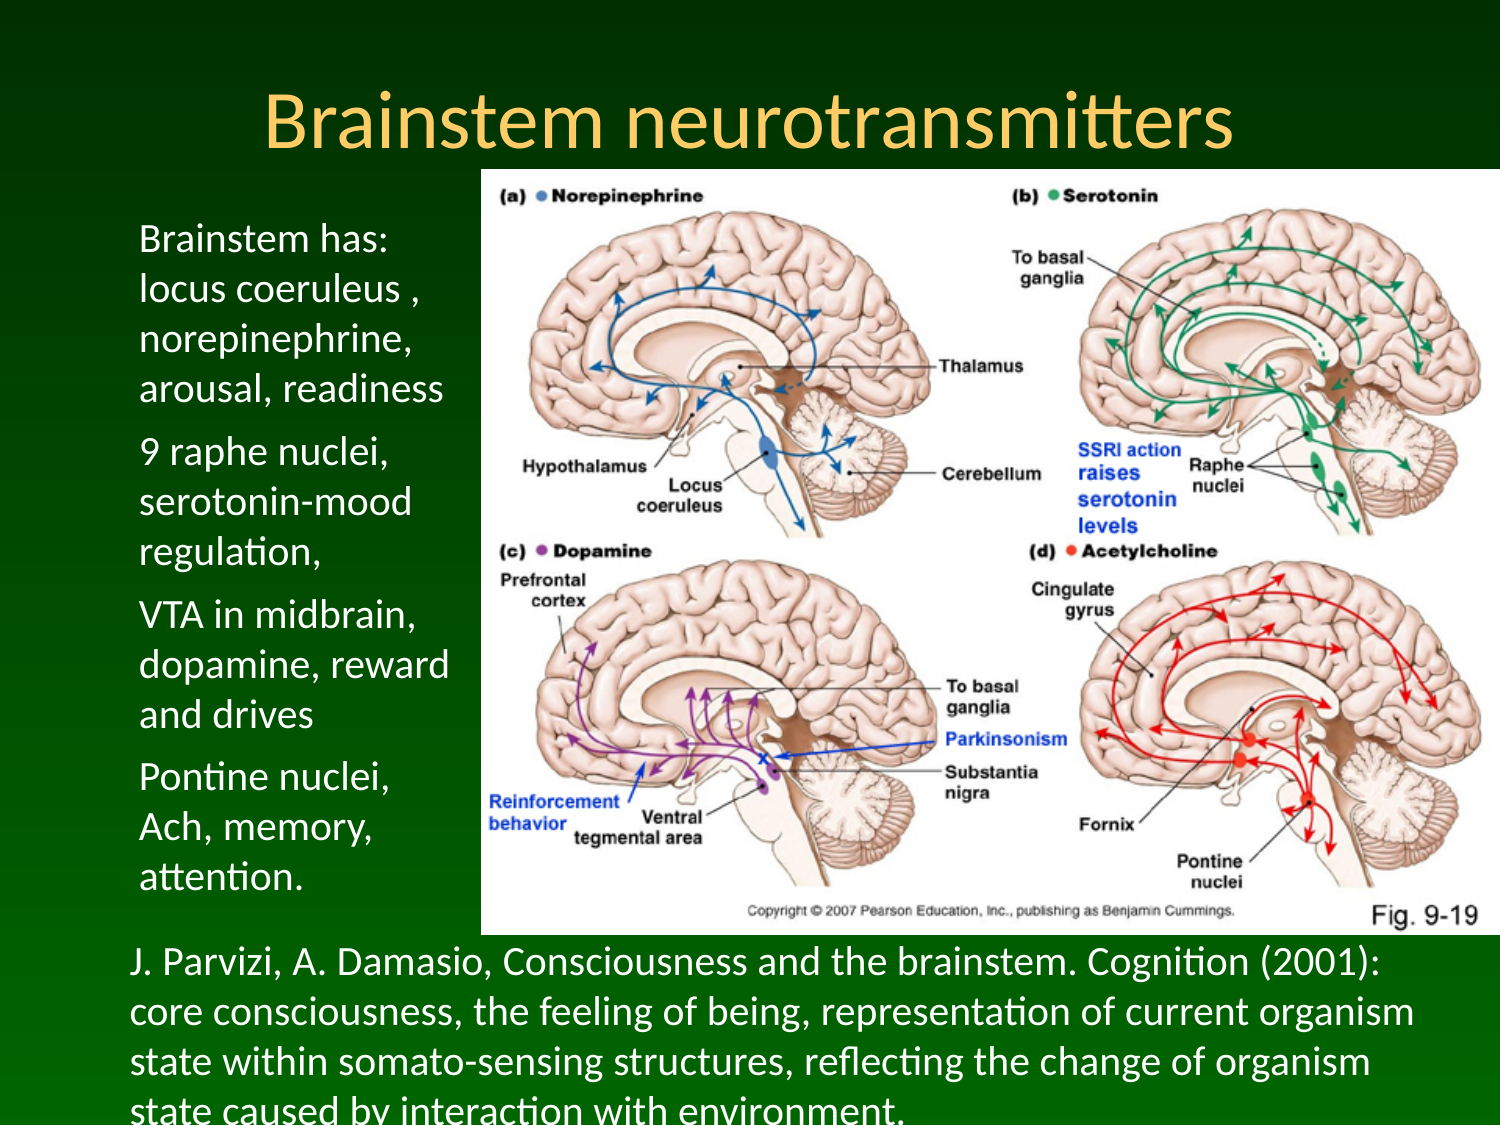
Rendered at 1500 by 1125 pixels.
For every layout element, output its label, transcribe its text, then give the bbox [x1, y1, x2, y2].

title Brainstem neurotransmitters [112, 57, 1388, 173]
list J. Parvizi, A. Damasio, Consciousness and the brainstem. Cognition (2001): core consciousness, the feeling of being, representation of current organism state within somato-sensing structures, reflecting the change of organism state caused by interaction with environment. [114, 926, 1447, 1123]
text_box Brainstem has: locus coeruleus , norepinephrine, arousal, readiness 9 raphe nuclei, serotonin-mood regulation, VTA in midbrain, dopamine, reward and drives Pontine nuclei, Ach, memory, attention. [123, 203, 475, 917]
picture [480, 168, 1500, 936]
